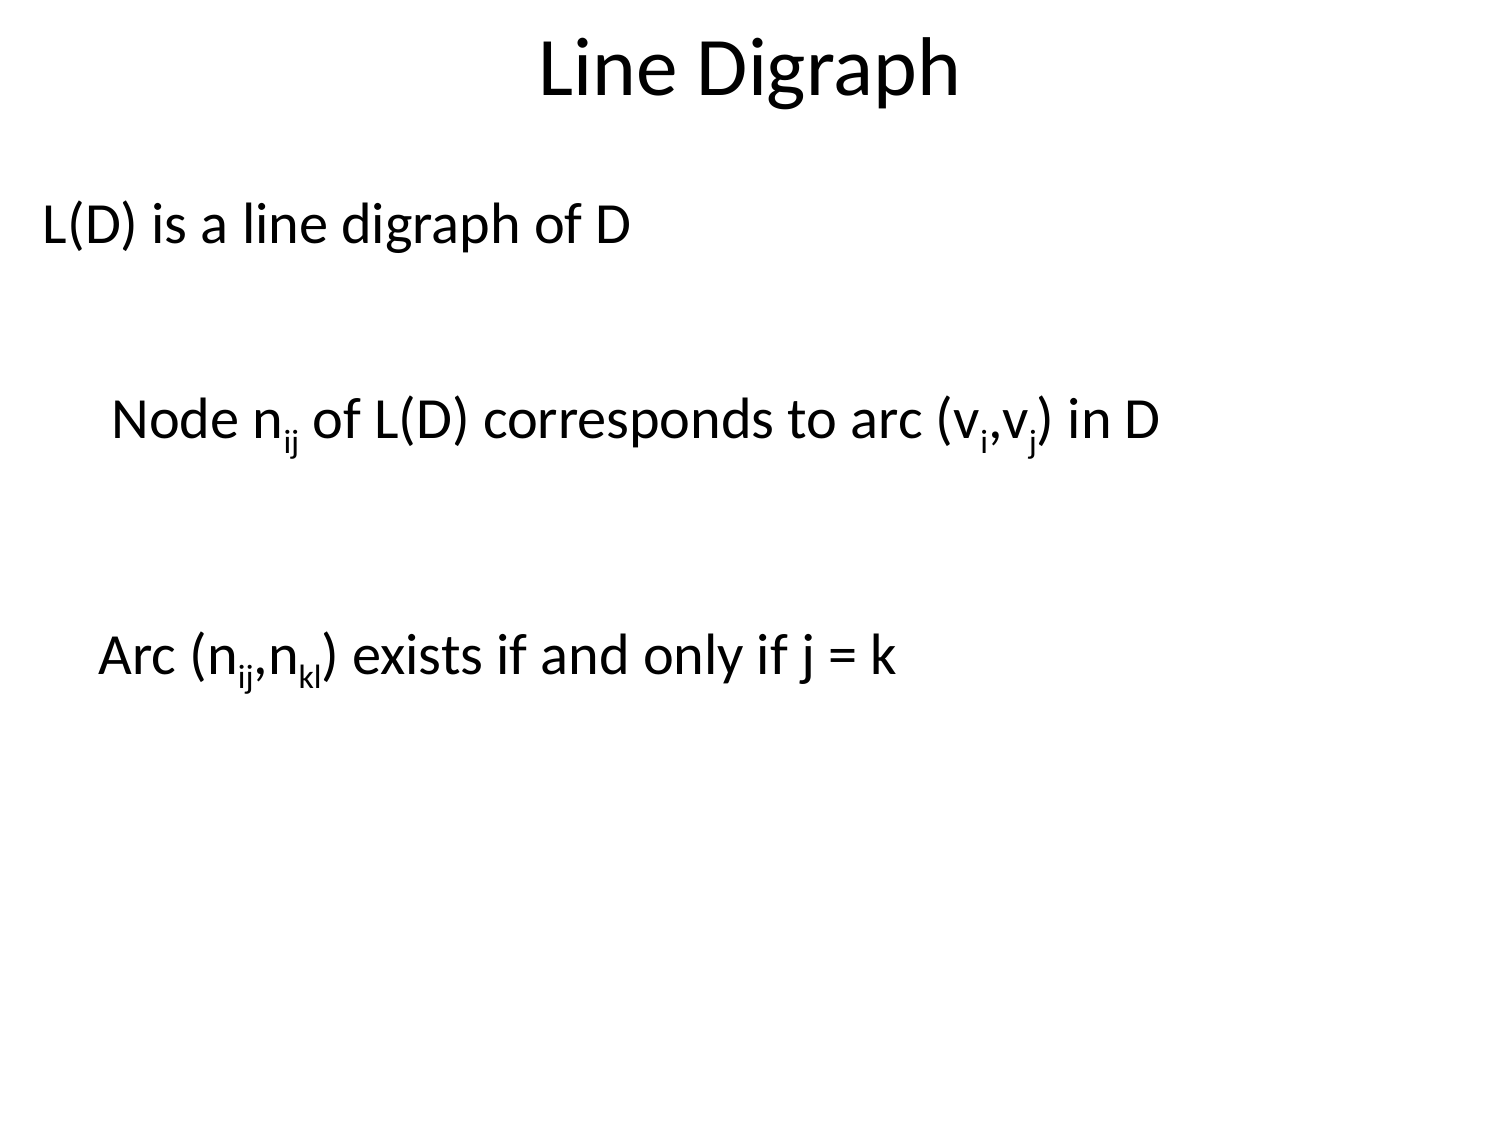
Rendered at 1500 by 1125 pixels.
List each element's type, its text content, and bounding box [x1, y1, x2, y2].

text_box Node nij of L(D) corresponds to arc (vi,vj) in D [97, 373, 1176, 468]
text_box L(D) is a line digraph of D [28, 178, 647, 263]
text_box Arc (nij,nkl) exists if and only if j = k [83, 608, 913, 703]
title Line Digraph [75, 8, 1425, 116]
